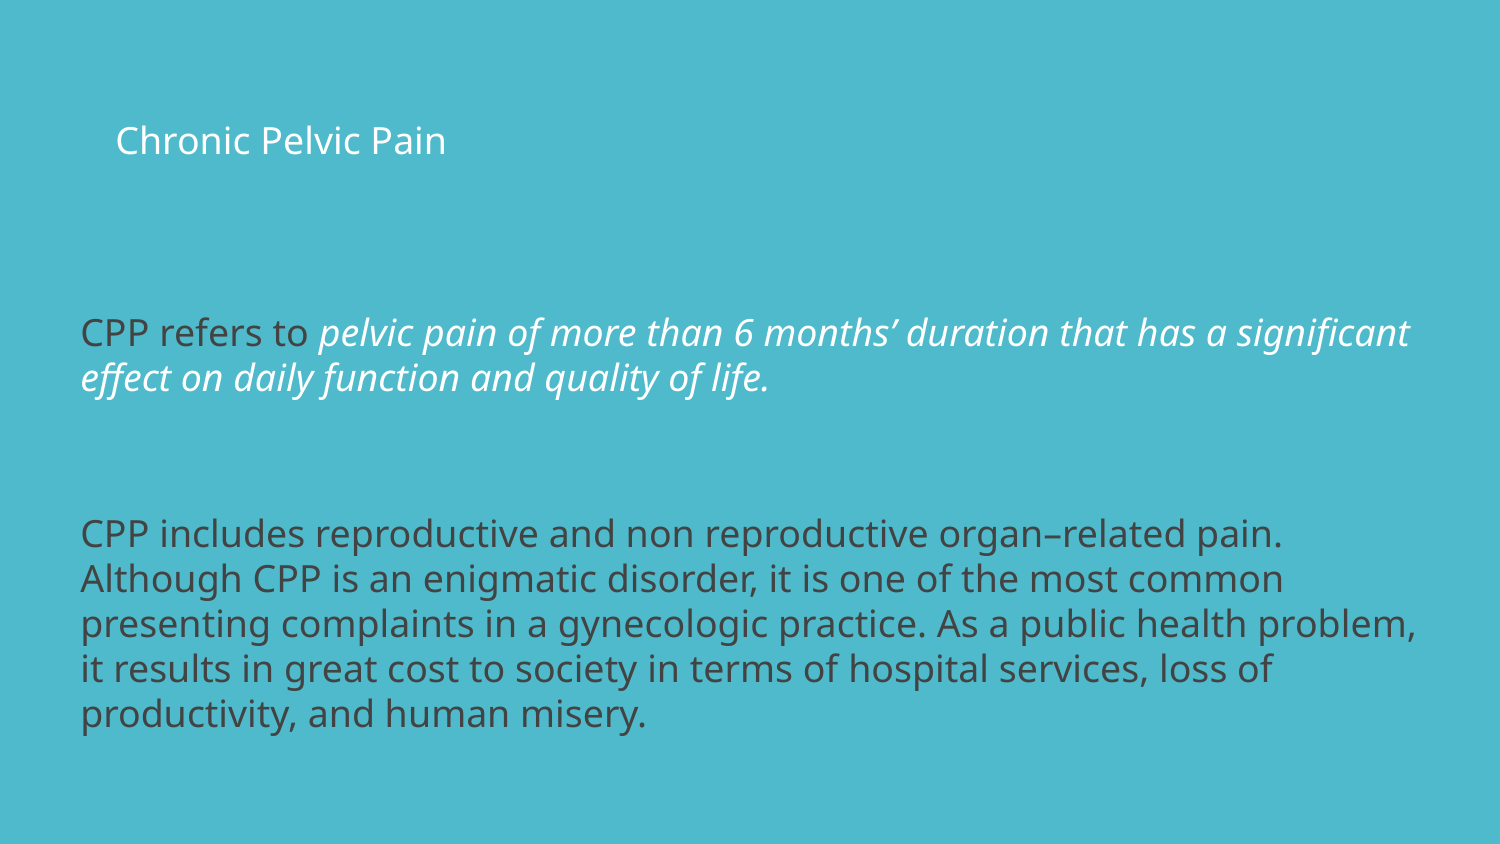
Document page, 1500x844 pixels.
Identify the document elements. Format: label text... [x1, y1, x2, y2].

list CPP refers to pelvic pain of more than 6 months’ duration that has a significant effect on daily function and quality of life. CPP includes reproductive and non reproductive organ–related pain. Although CPP is an enigmatic disorder, it is one of the most common presenting complaints in a gynecologic practice. As a public health problem, it results in great cost to society in terms of hospital services, loss of productivity, and human misery. [65, 215, 1456, 783]
title Chronic Pelvic Pain [100, 101, 749, 193]
